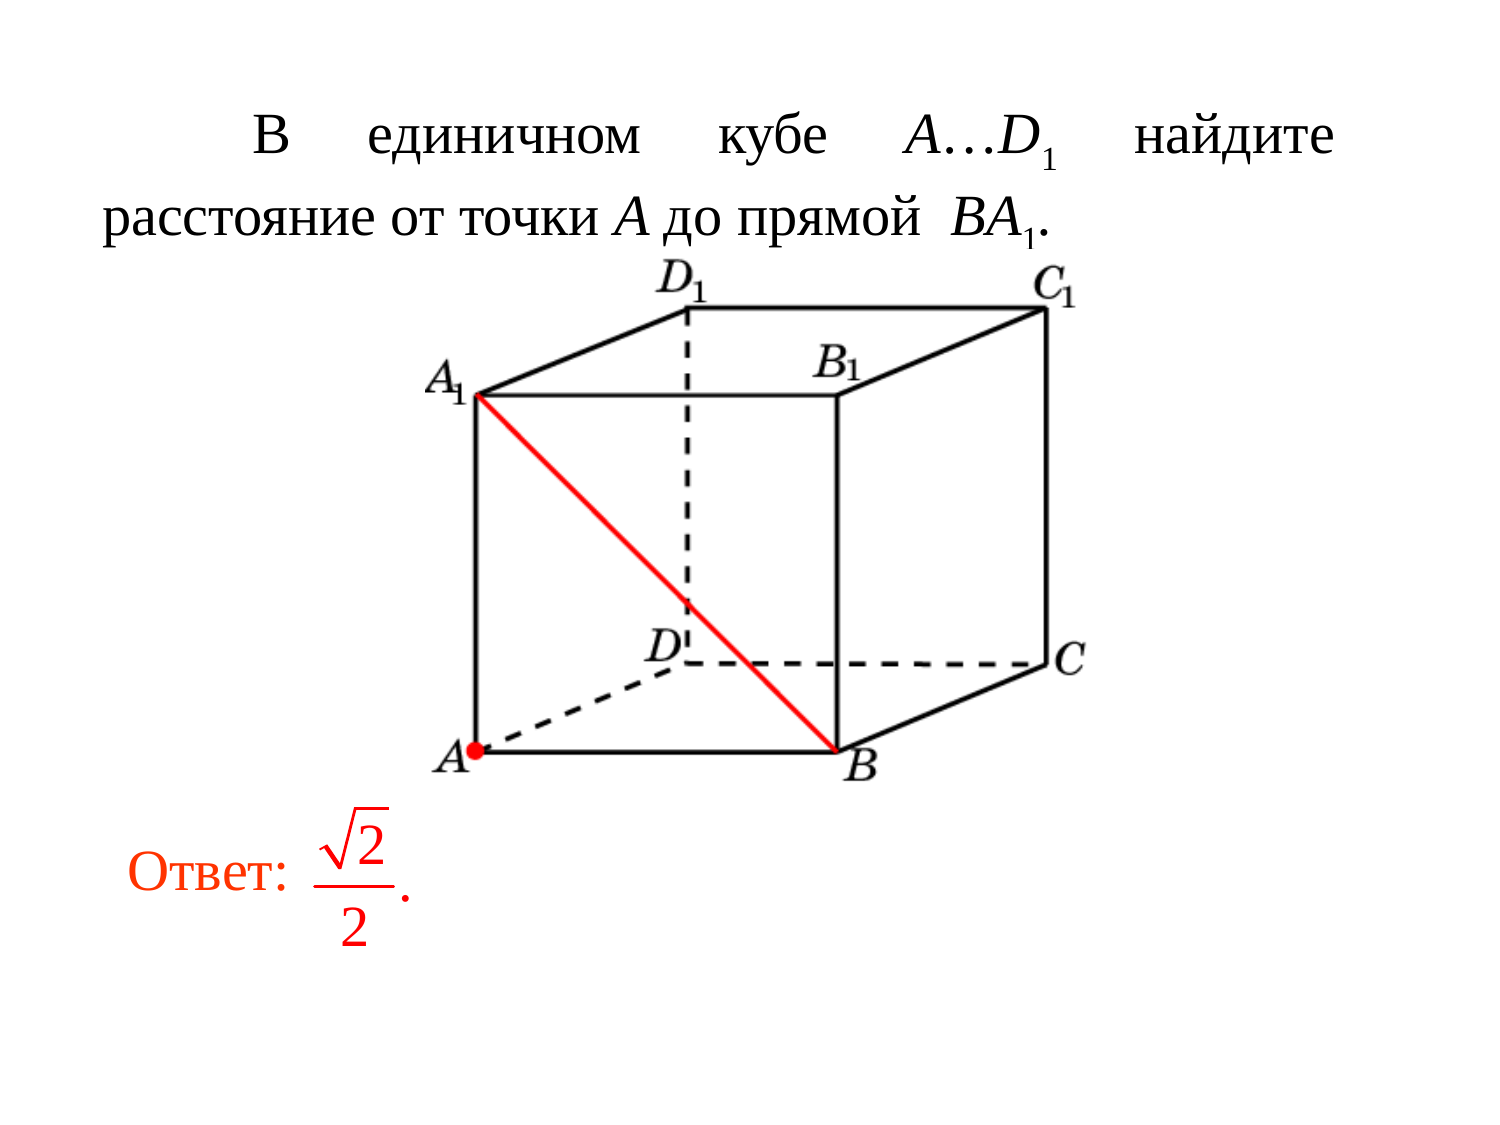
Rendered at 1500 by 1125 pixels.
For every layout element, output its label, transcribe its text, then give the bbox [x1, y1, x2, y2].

picture [424, 249, 1088, 795]
text_box В единичном кубе A…D1 найдите расстояние от точки A до прямой BA1. [87, 87, 1350, 265]
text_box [112, 800, 1088, 952]
